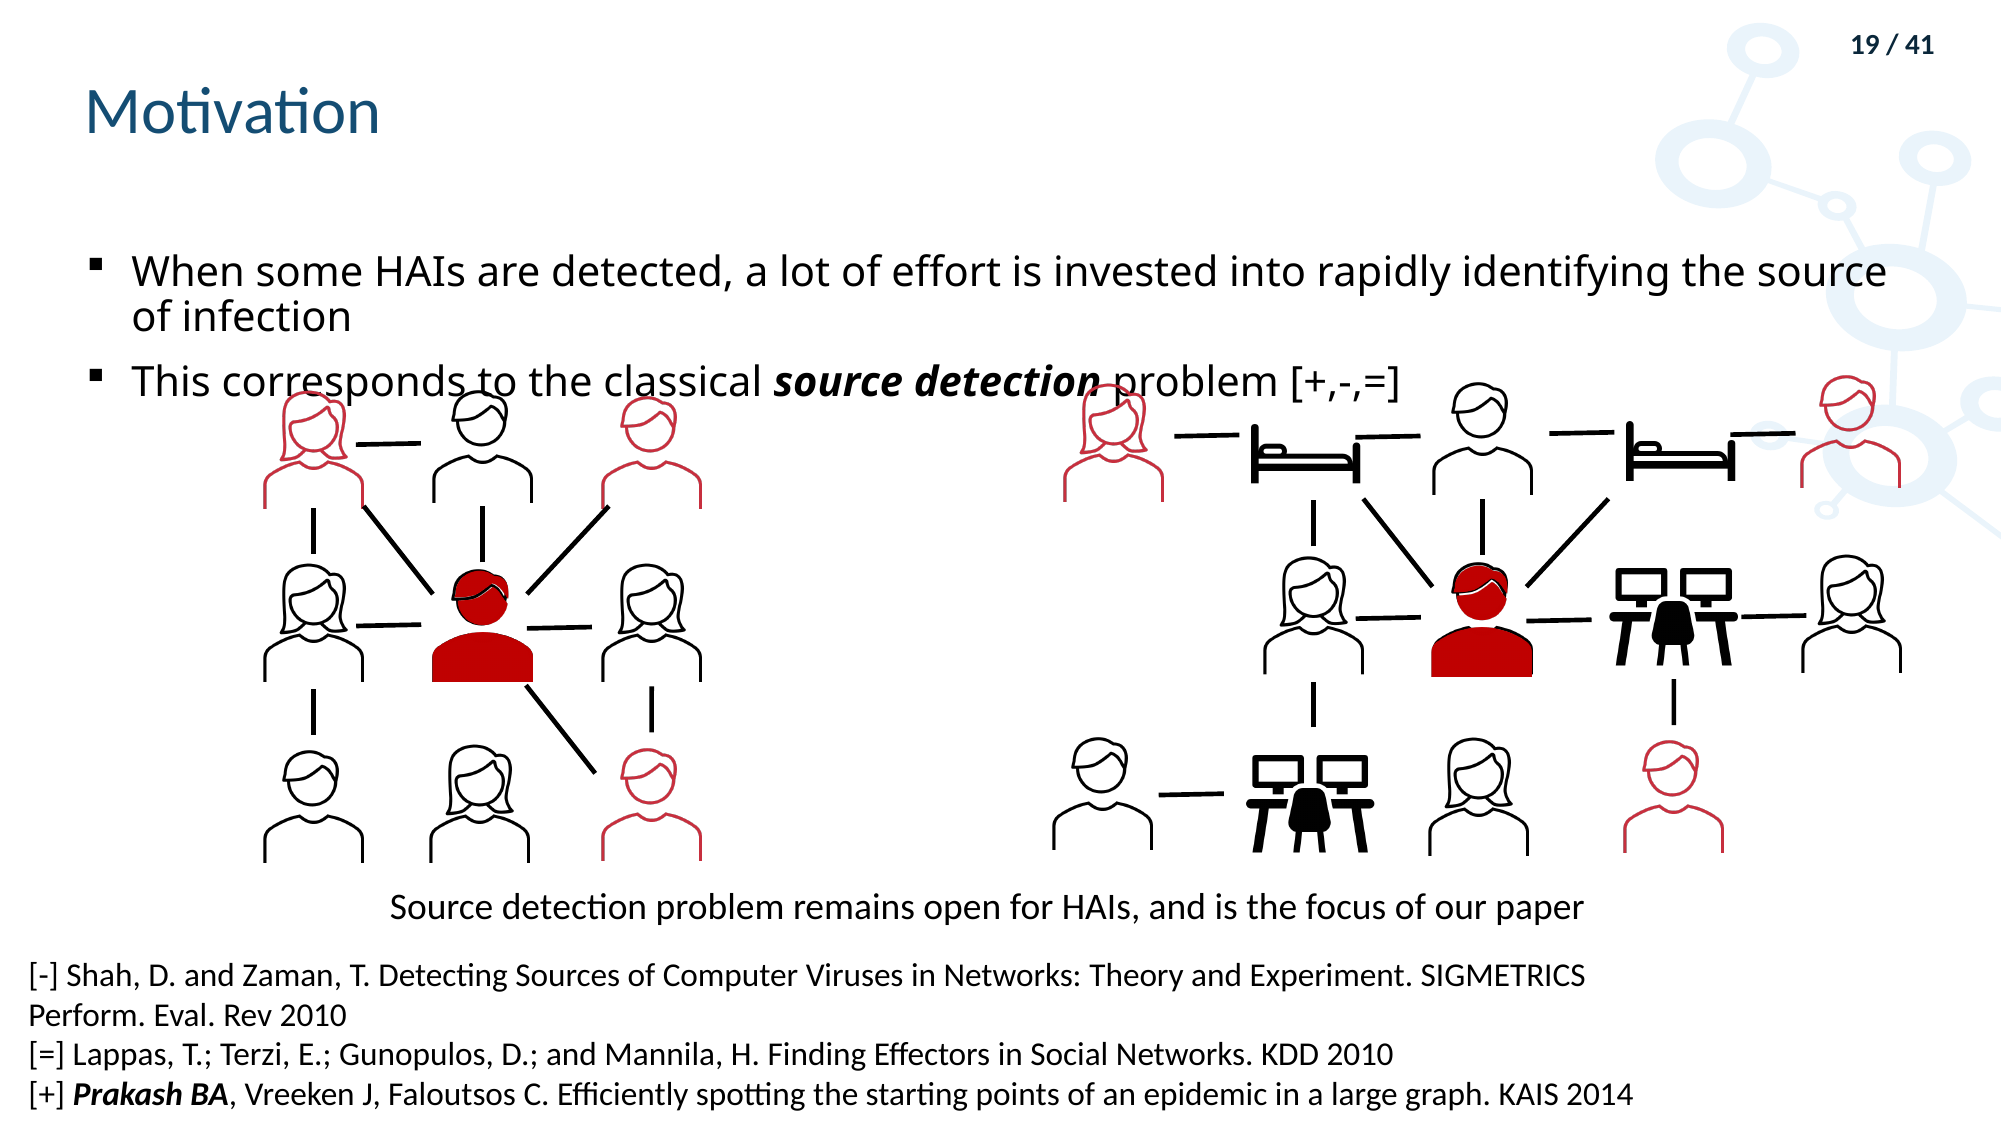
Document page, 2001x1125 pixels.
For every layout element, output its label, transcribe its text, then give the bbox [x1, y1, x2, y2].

picture [1238, 545, 1389, 697]
picture [1775, 359, 1927, 511]
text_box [525, 684, 596, 774]
picture [1405, 545, 1558, 699]
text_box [363, 505, 434, 595]
picture [407, 553, 558, 704]
picture [1598, 541, 1750, 693]
picture [1403, 727, 1555, 878]
picture [1038, 372, 1189, 524]
picture [1027, 721, 1178, 872]
picture [238, 553, 389, 704]
picture [1598, 724, 1750, 876]
picture [238, 380, 389, 531]
text_box [-] Shah, D. and Zaman, T. Detecting Sources of Computer Viruses in Networks: Theory and Experiment. SIGMETRICS Perform. Eval. Rev 2010 [=] Lappas, T.; Terzi, E.; Gunopulos, D.; and Mannila, H. Finding Effectors in Social Networks. KDD 2010 [+] Prakash BA, Vreeken J, Faloutsos C. Efficiently spotting the starting points of an epidemic in a large graph. KAIS 2014 [13, 945, 1674, 1120]
picture [403, 734, 555, 885]
text_box Source detection problem remains open for HAIs, and is the focus of our paper [374, 874, 1626, 935]
picture [576, 380, 727, 531]
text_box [1526, 498, 1609, 588]
picture [576, 732, 727, 883]
picture [1621, 391, 1741, 511]
picture [238, 734, 389, 885]
picture [1234, 727, 1386, 879]
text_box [526, 505, 610, 595]
picture [1776, 544, 1927, 695]
picture [407, 373, 558, 525]
title Motivation [84, 67, 1912, 244]
picture [1246, 394, 1366, 514]
picture [1406, 366, 1558, 518]
picture [576, 553, 727, 704]
list When some HAIs are detected, a lot of effort is invested into rapidly identifying the source of infection This corresponds to the classical source detection problem [+,-,=] [84, 249, 1912, 398]
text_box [1362, 498, 1433, 588]
slide_number 19 / 41 [1850, 1, 2000, 61]
